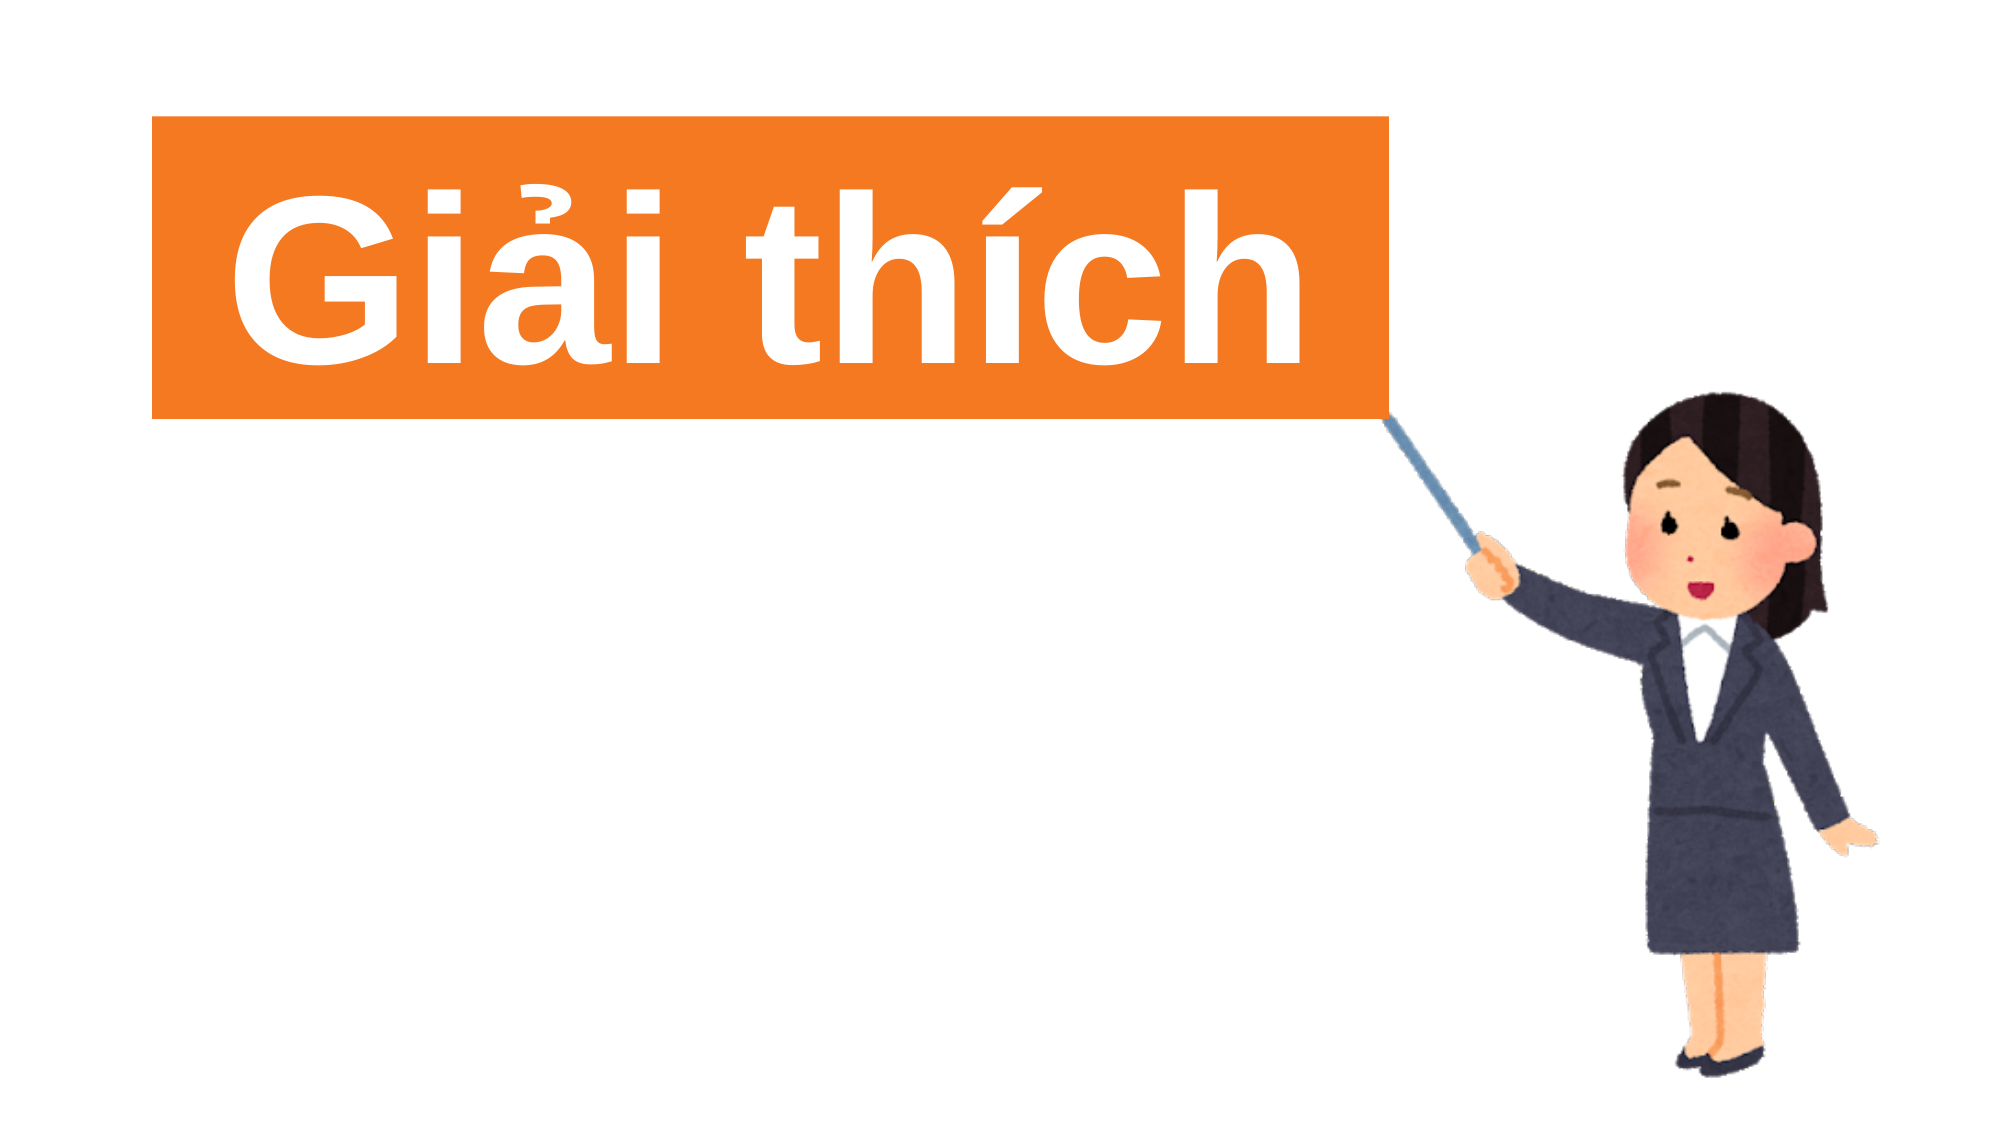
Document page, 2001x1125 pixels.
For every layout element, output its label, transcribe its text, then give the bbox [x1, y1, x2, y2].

text_box Giải thích [152, 116, 1389, 419]
picture [1339, 364, 1946, 1100]
